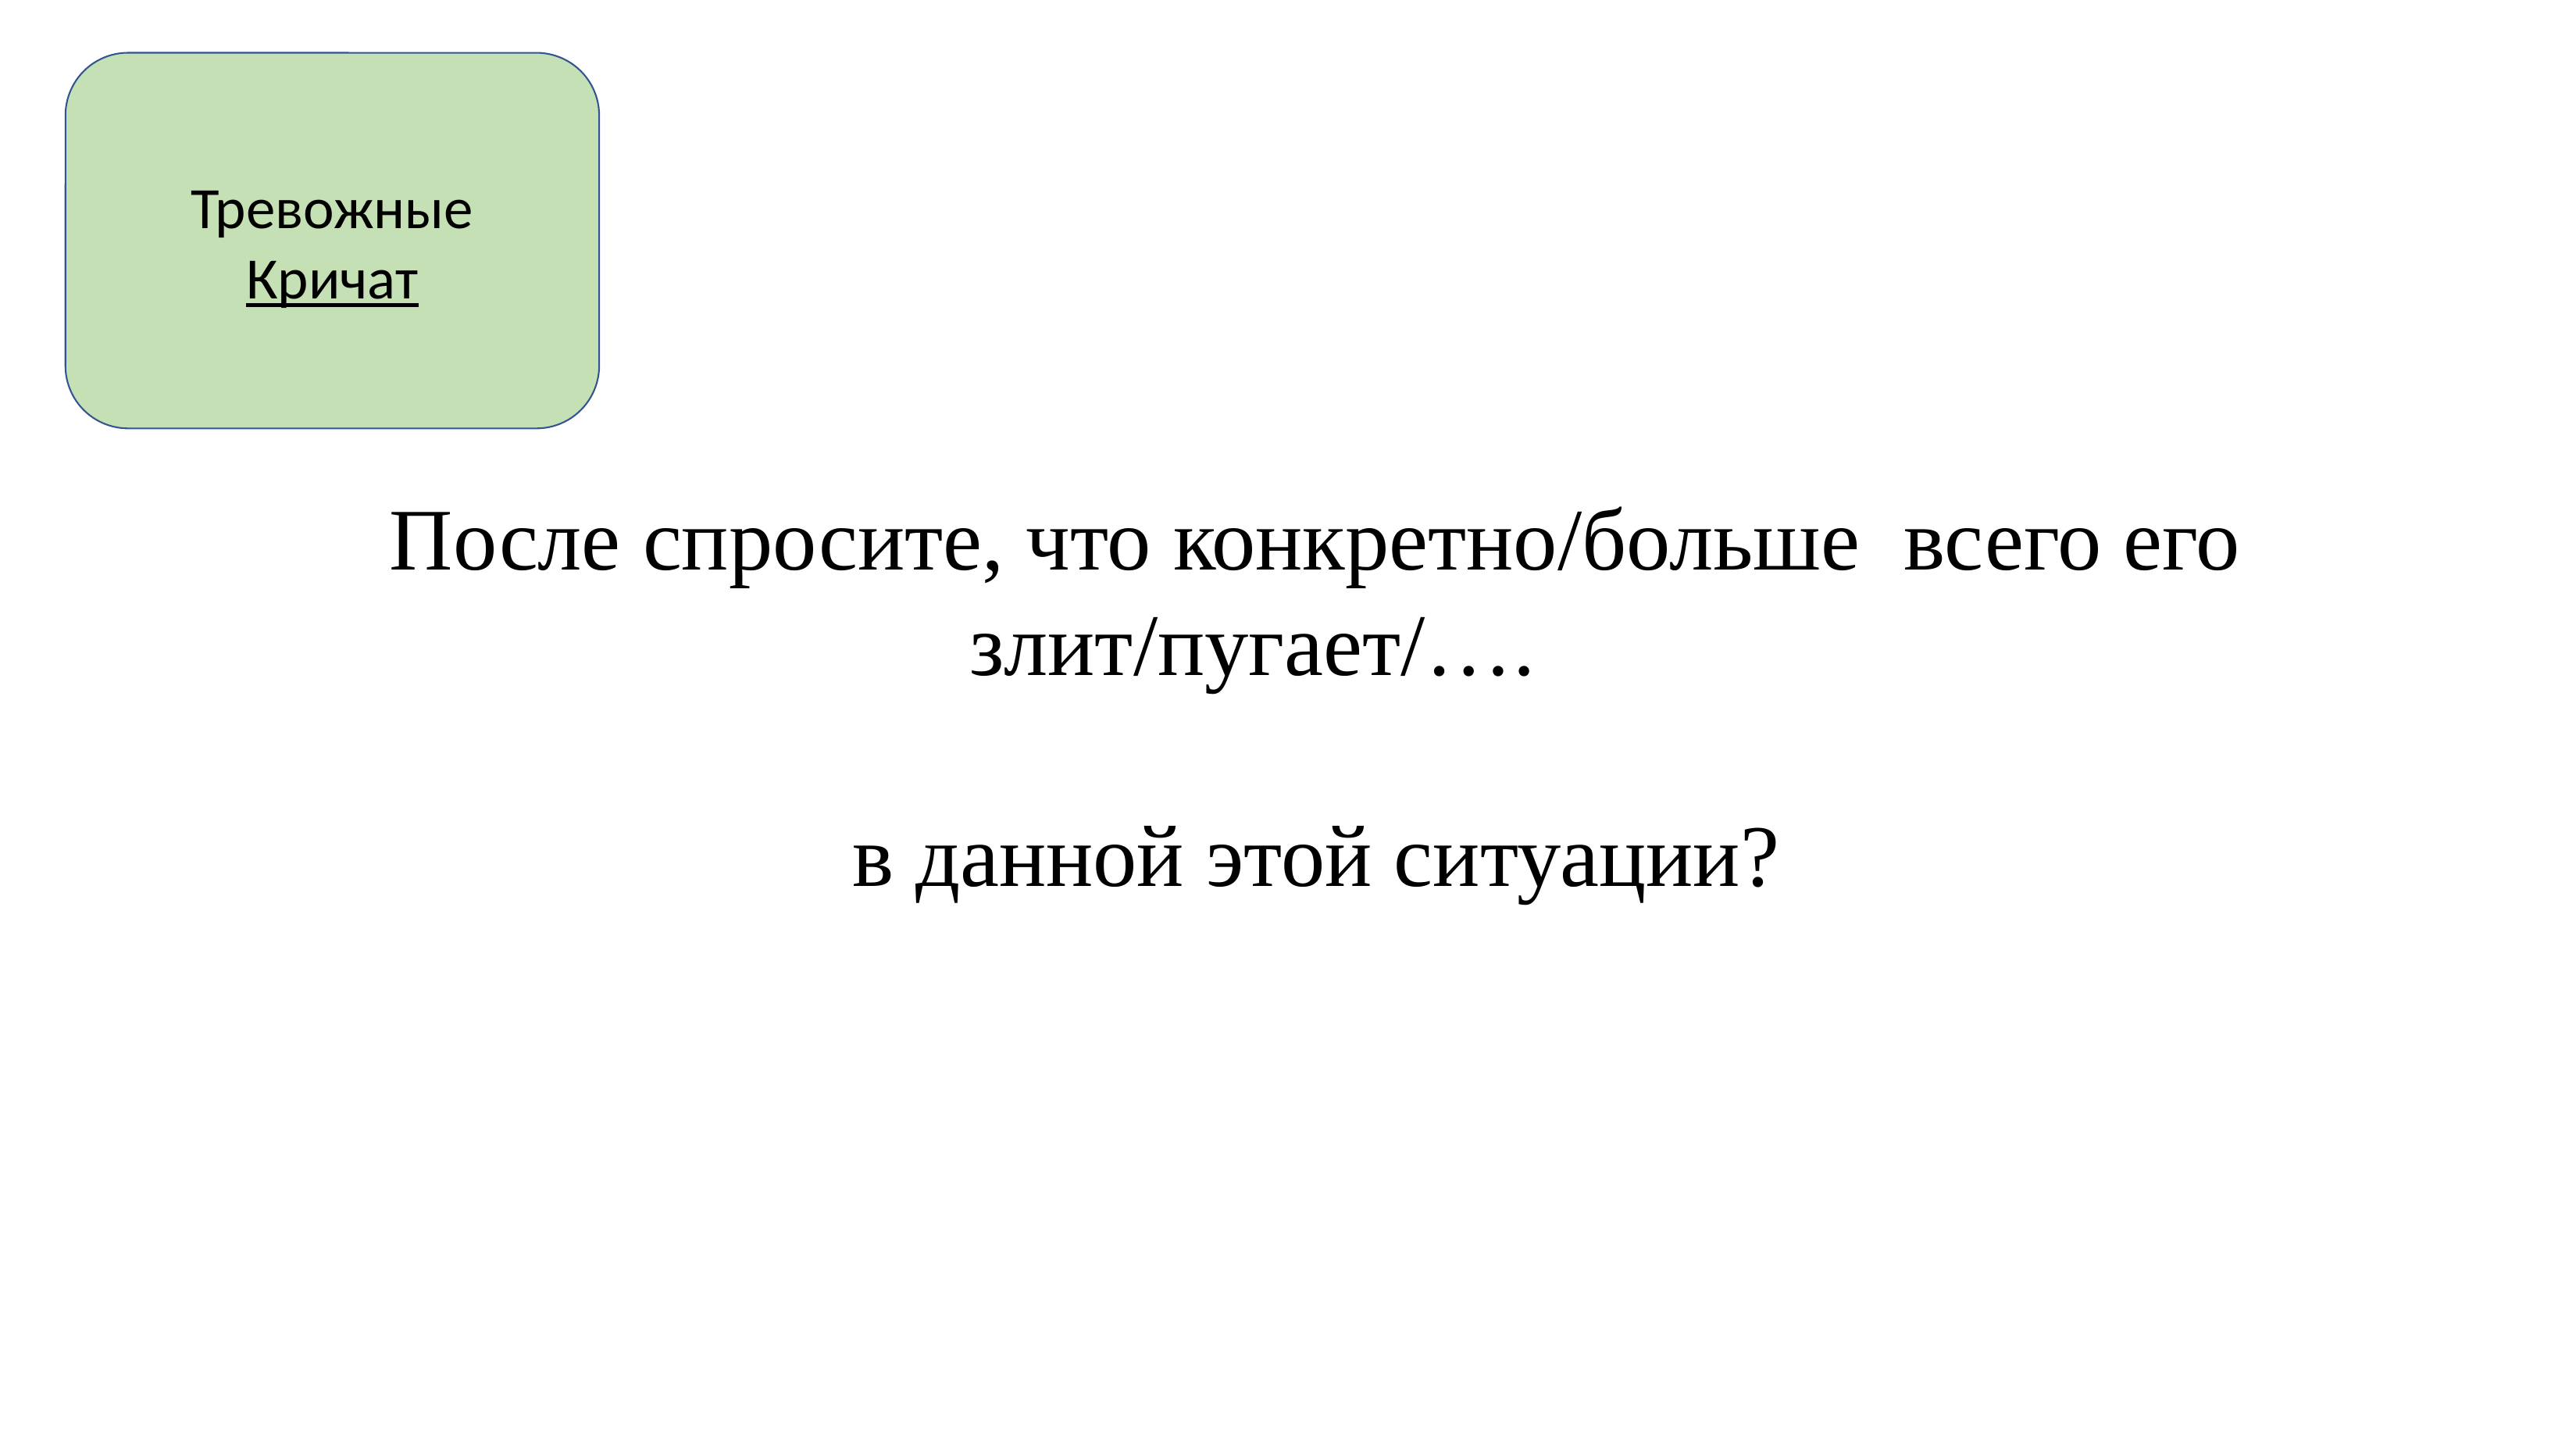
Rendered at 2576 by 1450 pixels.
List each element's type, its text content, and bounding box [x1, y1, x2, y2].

text_box Тревожные Кричат [64, 52, 601, 430]
text_box После спросите, что конкретно/больше всего его злит/пугает/…. в данной этой ситуации? [0, 477, 2528, 911]
